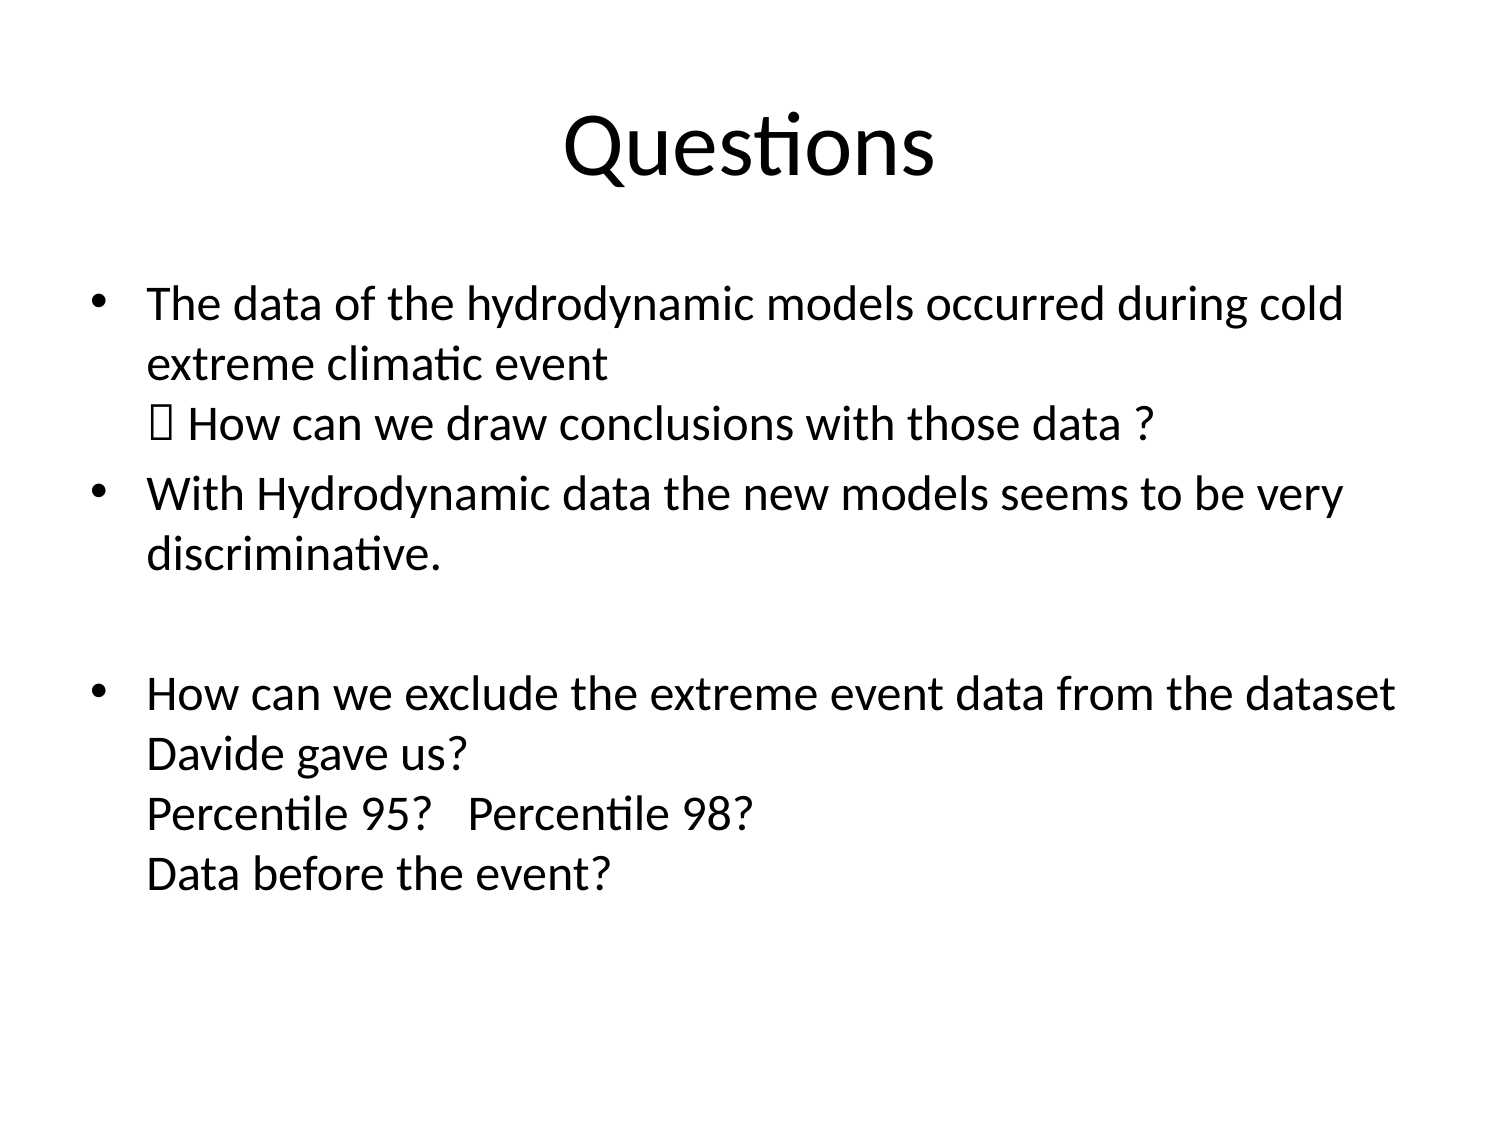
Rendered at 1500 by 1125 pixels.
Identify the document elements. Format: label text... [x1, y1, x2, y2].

list The data of the hydrodynamic models occurred during cold extreme climatic event  How can we draw conclusions with those data ? With Hydrodynamic data the new models seems to be very discriminative. How can we exclude the extreme event data from the dataset Davide gave us? Percentile 95? Percentile 98? Data before the event? [75, 262, 1425, 1005]
title Questions [75, 45, 1425, 233]
